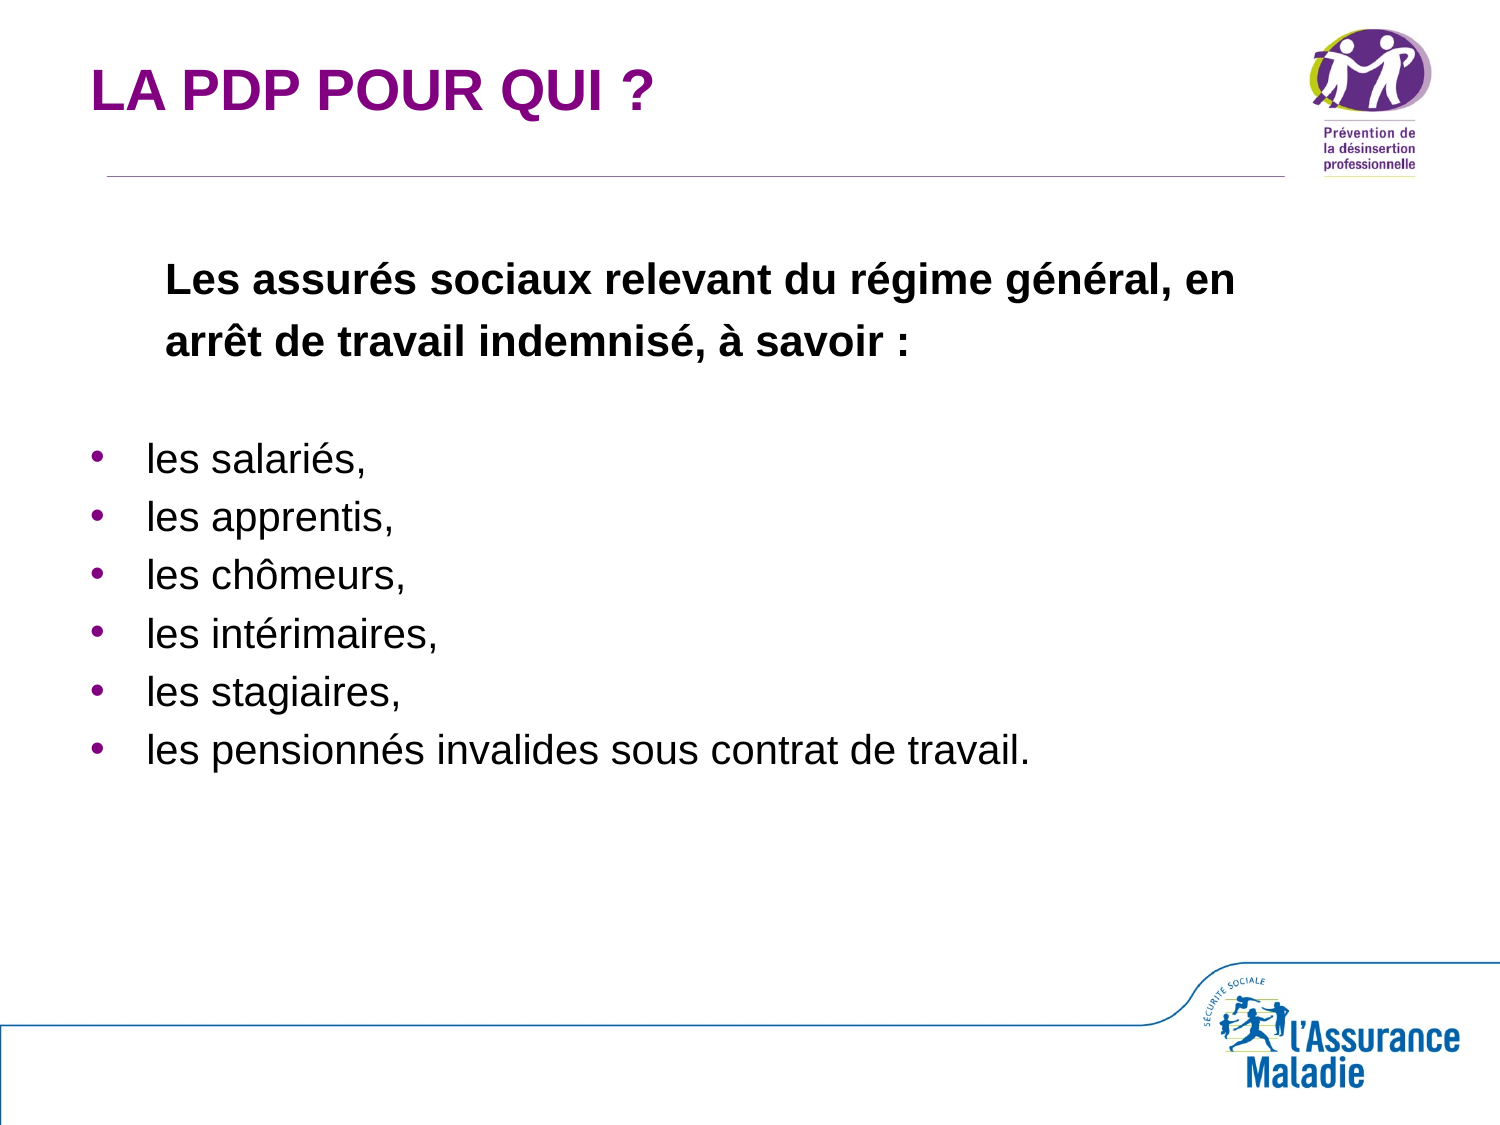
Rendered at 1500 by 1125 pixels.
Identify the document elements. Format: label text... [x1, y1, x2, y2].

picture [0, 959, 1500, 1125]
picture [53, 18, 1447, 188]
list Les assurés sociaux relevant du régime général, en arrêt de travail indemnisé, à savoir : les salariés, les apprentis, les chômeurs, les intérimaires, les stagiaires, les pensionnés invalides sous contrat de travail. [75, 243, 1425, 1005]
title LA PDP POUR QUI ? [75, 45, 1425, 233]
